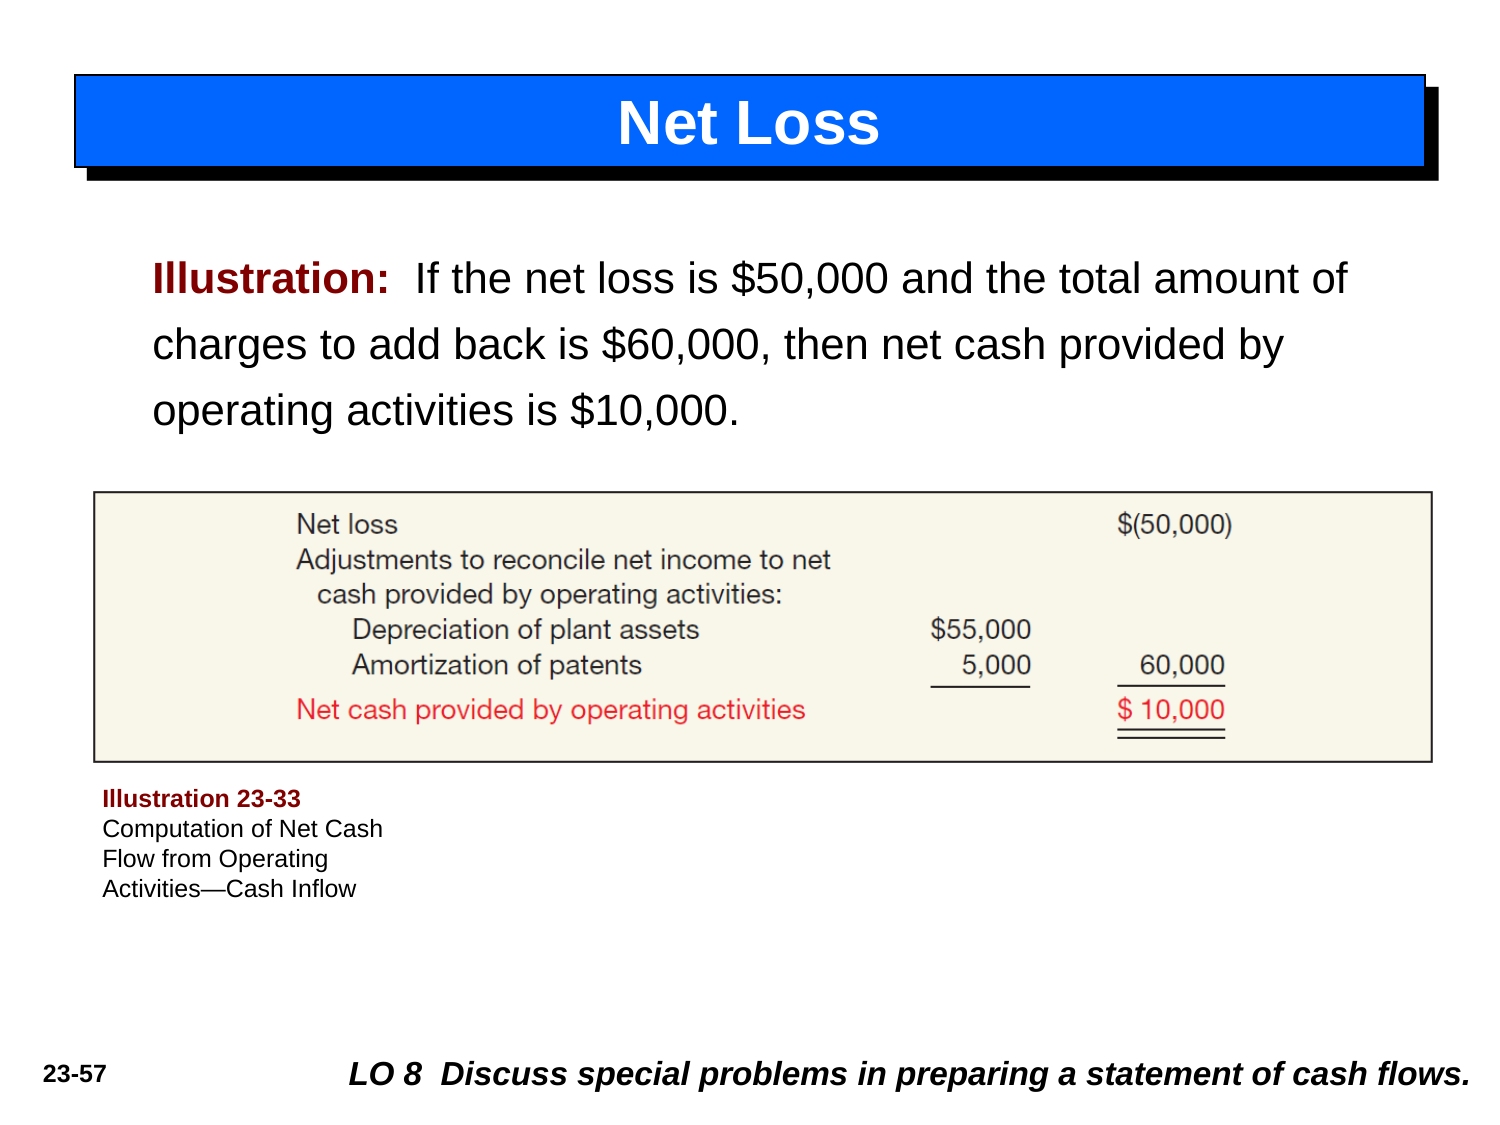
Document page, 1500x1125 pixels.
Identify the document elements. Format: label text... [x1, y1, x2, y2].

text_box Illustration 23-33 Computation of Net Cash Flow from Operating Activities—Cash Inflow [87, 774, 425, 910]
picture [87, 487, 1438, 766]
text_box Net Loss [74, 75, 1425, 167]
text_box LO 8 Discuss special problems in preparing a statement of cash flows. [187, 1044, 1488, 1100]
text_box Illustration: If the net loss is $50,000 and the total amount of charges to add back is $60,000, then net cash provided by operating activities is $10,000. [99, 229, 1413, 441]
